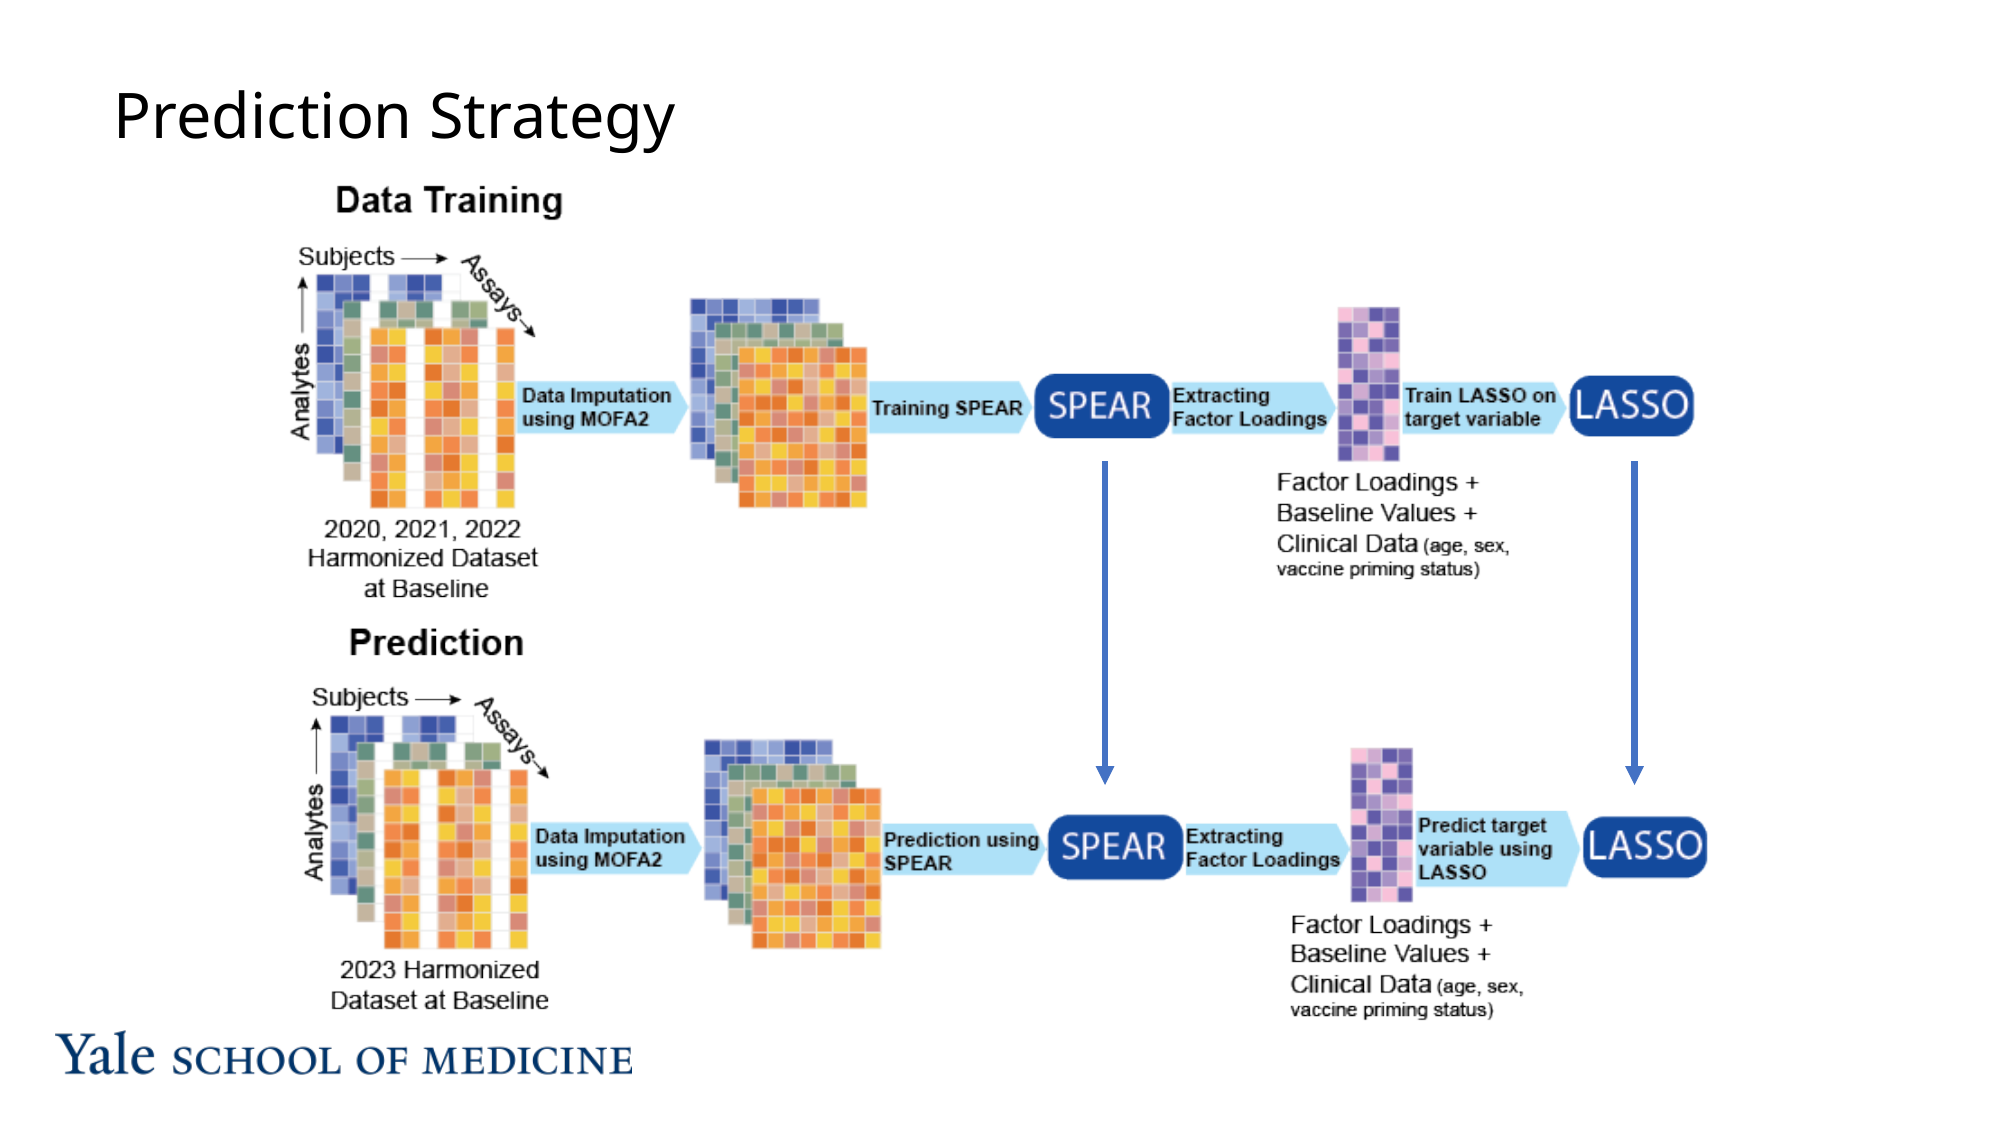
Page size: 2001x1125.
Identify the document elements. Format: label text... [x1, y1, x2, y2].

picture [54, 1029, 633, 1076]
picture [285, 178, 1715, 620]
picture [296, 626, 1726, 1022]
title Prediction Strategy [98, 76, 1875, 160]
